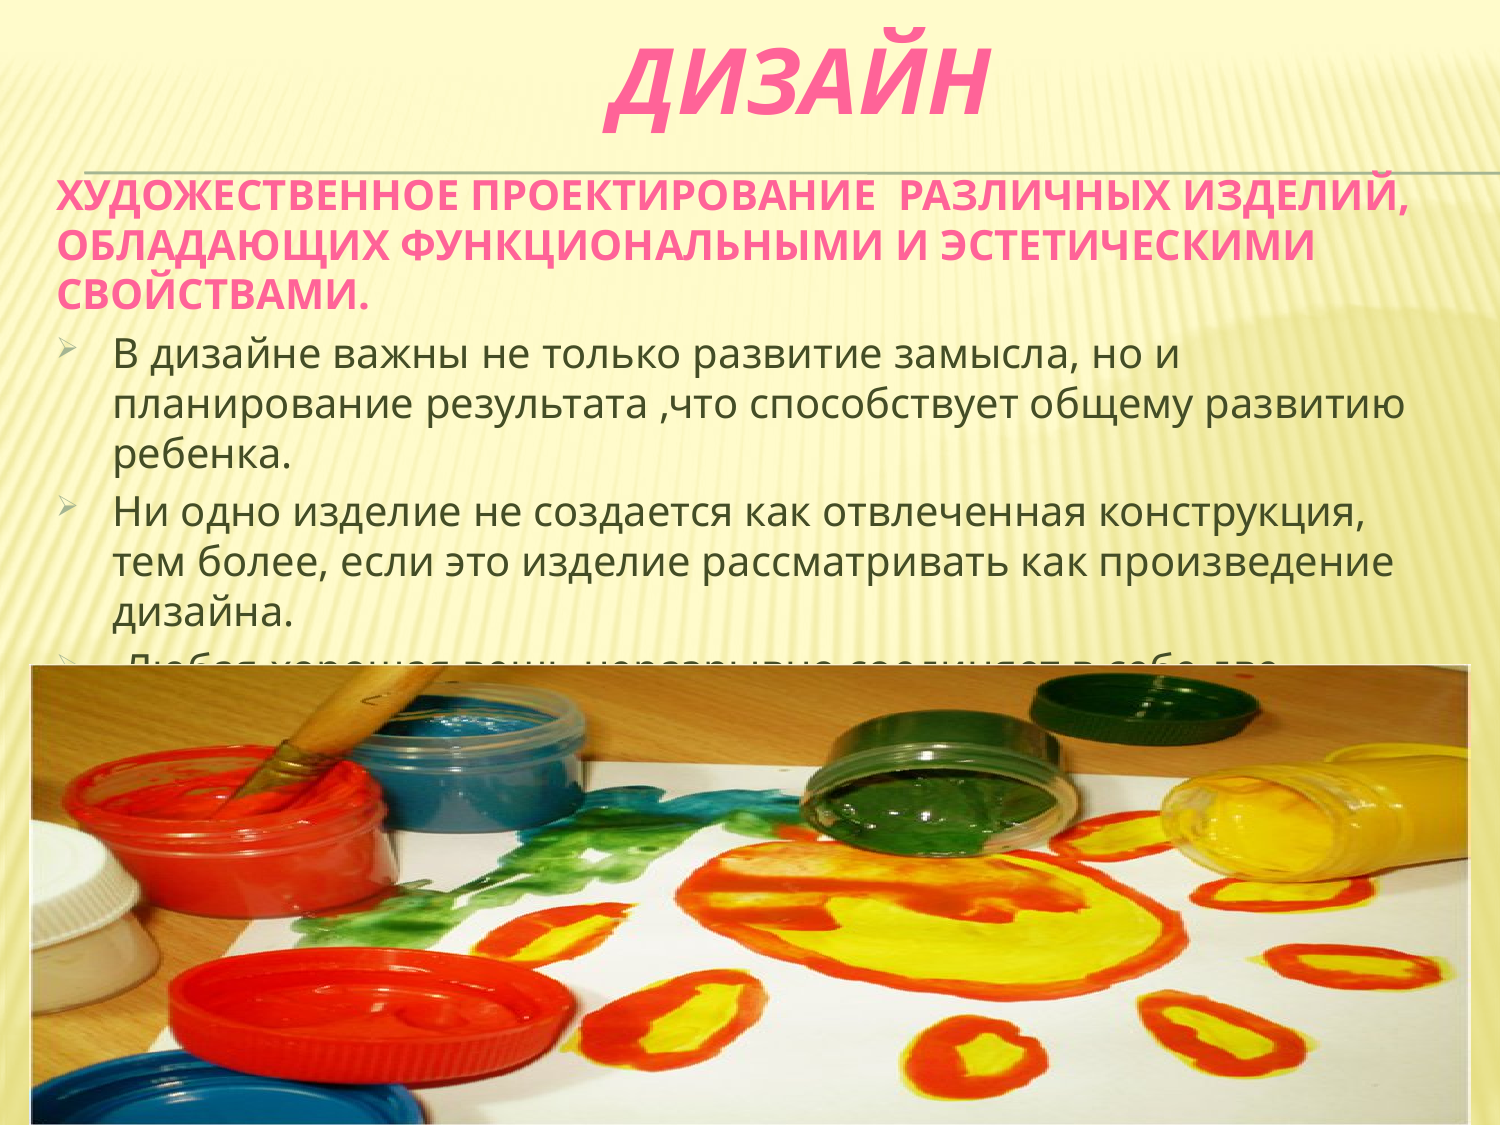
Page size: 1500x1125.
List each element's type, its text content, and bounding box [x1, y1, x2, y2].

title Дизайн [50, 7, 1475, 149]
picture [392, 1100, 397, 1109]
list художественное проектирование различных изделий, обладающих функциональными и эстетическими свойствами. В дизайне важны не только развитие замысла, но и планирование результата ,что способствует общему развитию ребенка. Ни одно изделие не создается как отвлеченная конструкция, тем более, если это изделие рассматривать как произведение дизайна. Любая хорошая вещь неразрывно соединяет в себе две стороны: удобство (функцию) и внешнюю выразительность. Первая выражается через конструкцию, вторая – через художественную форму. [41, 160, 1467, 646]
picture [29, 663, 1471, 1125]
